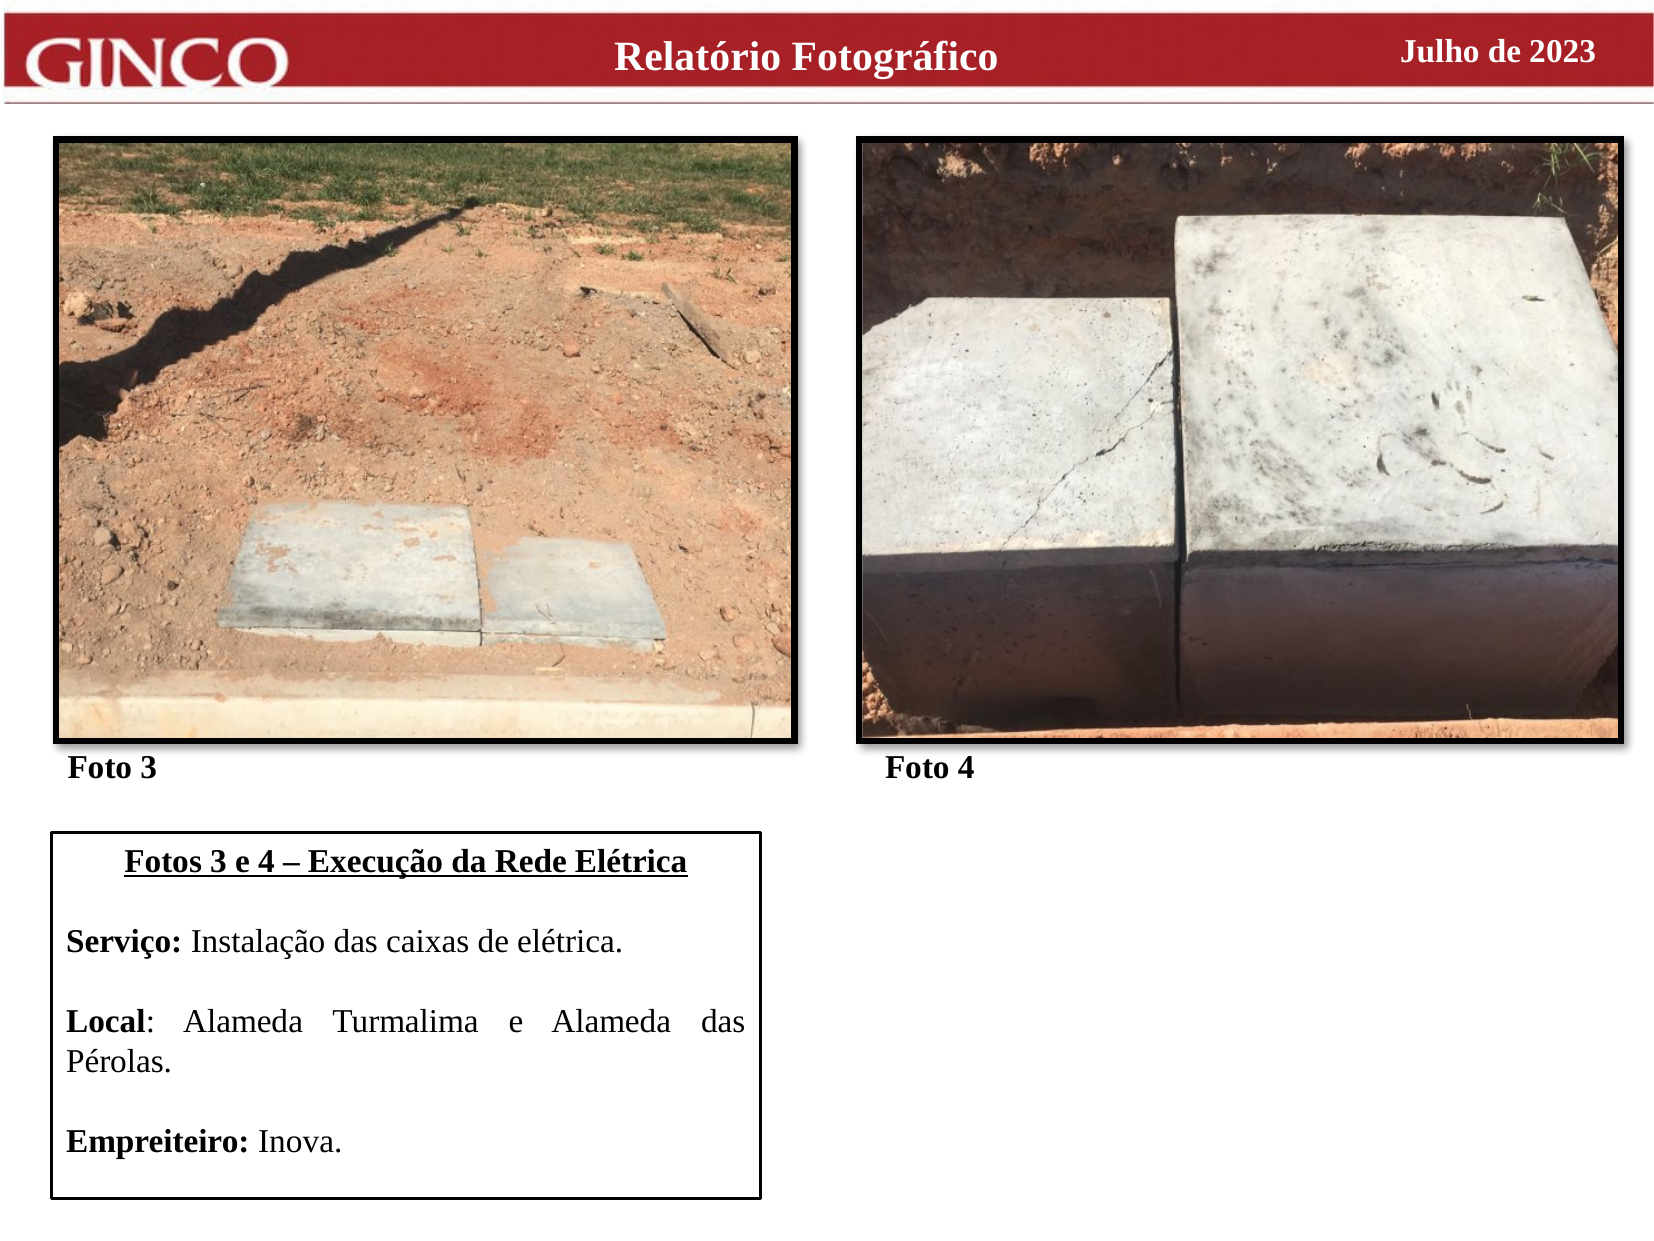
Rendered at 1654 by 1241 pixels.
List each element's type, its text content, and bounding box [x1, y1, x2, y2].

text_box Fotos 3 e 4 – Execução da Rede Elétrica Serviço: Instalação das caixas de elétrica. Local: Alameda Turmalima e Alameda das Pérolas. Empreiteiro: Inova. [51, 832, 761, 1199]
picture [2, 0, 1654, 104]
picture [58, 142, 792, 739]
text_box Foto 3 [52, 750, 173, 793]
picture [861, 142, 1619, 739]
text_box Foto 4 [870, 755, 990, 793]
